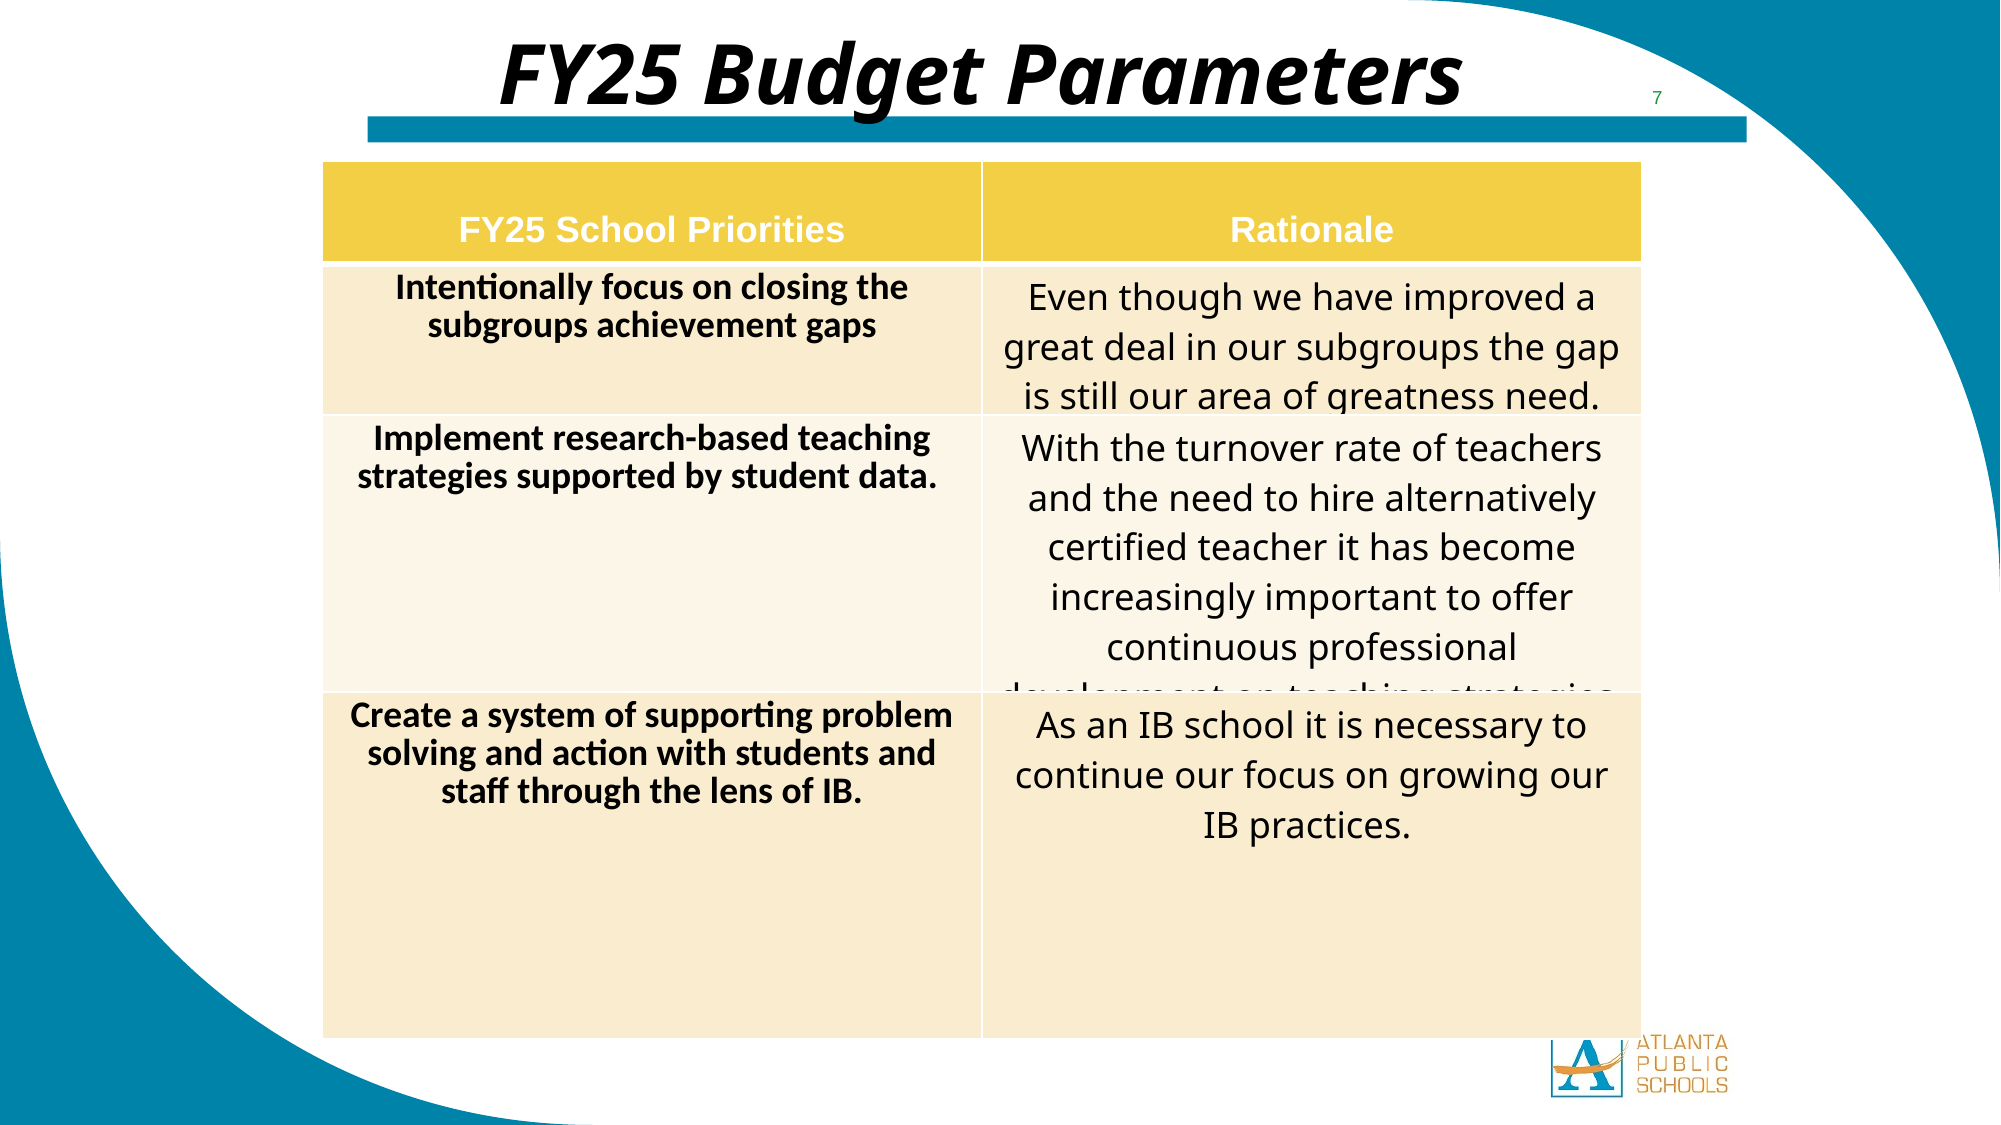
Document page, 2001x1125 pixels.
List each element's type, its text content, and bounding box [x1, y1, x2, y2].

table_header Rationale [983, 162, 1641, 261]
slide_number 7 [1596, 75, 1719, 120]
table_cell Create a system of supporting problem solving and action with students and staff through the lens of IB. [323, 693, 981, 1038]
table_cell Implement research-based teaching strategies supported by student data. [323, 416, 981, 691]
text_box [367, 115, 1748, 143]
text_box FY25 Budget Parameters [457, 14, 1507, 129]
table_cell As an IB school it is necessary to continue our focus on growing our IB practices. [983, 693, 1641, 1038]
table_cell With the turnover rate of teachers and the need to hire alternatively certified teacher it has become increasingly important to offer continuous professional development on teaching strategies. [983, 416, 1641, 691]
table_cell Even though we have improved a great deal in our subgroups the gap is still our area of greatness need. [983, 267, 1641, 414]
table_cell Intentionally focus on closing the subgroups achievement gaps [323, 267, 981, 414]
picture [1543, 1020, 1735, 1107]
table_header FY25 School Priorities [323, 162, 981, 261]
